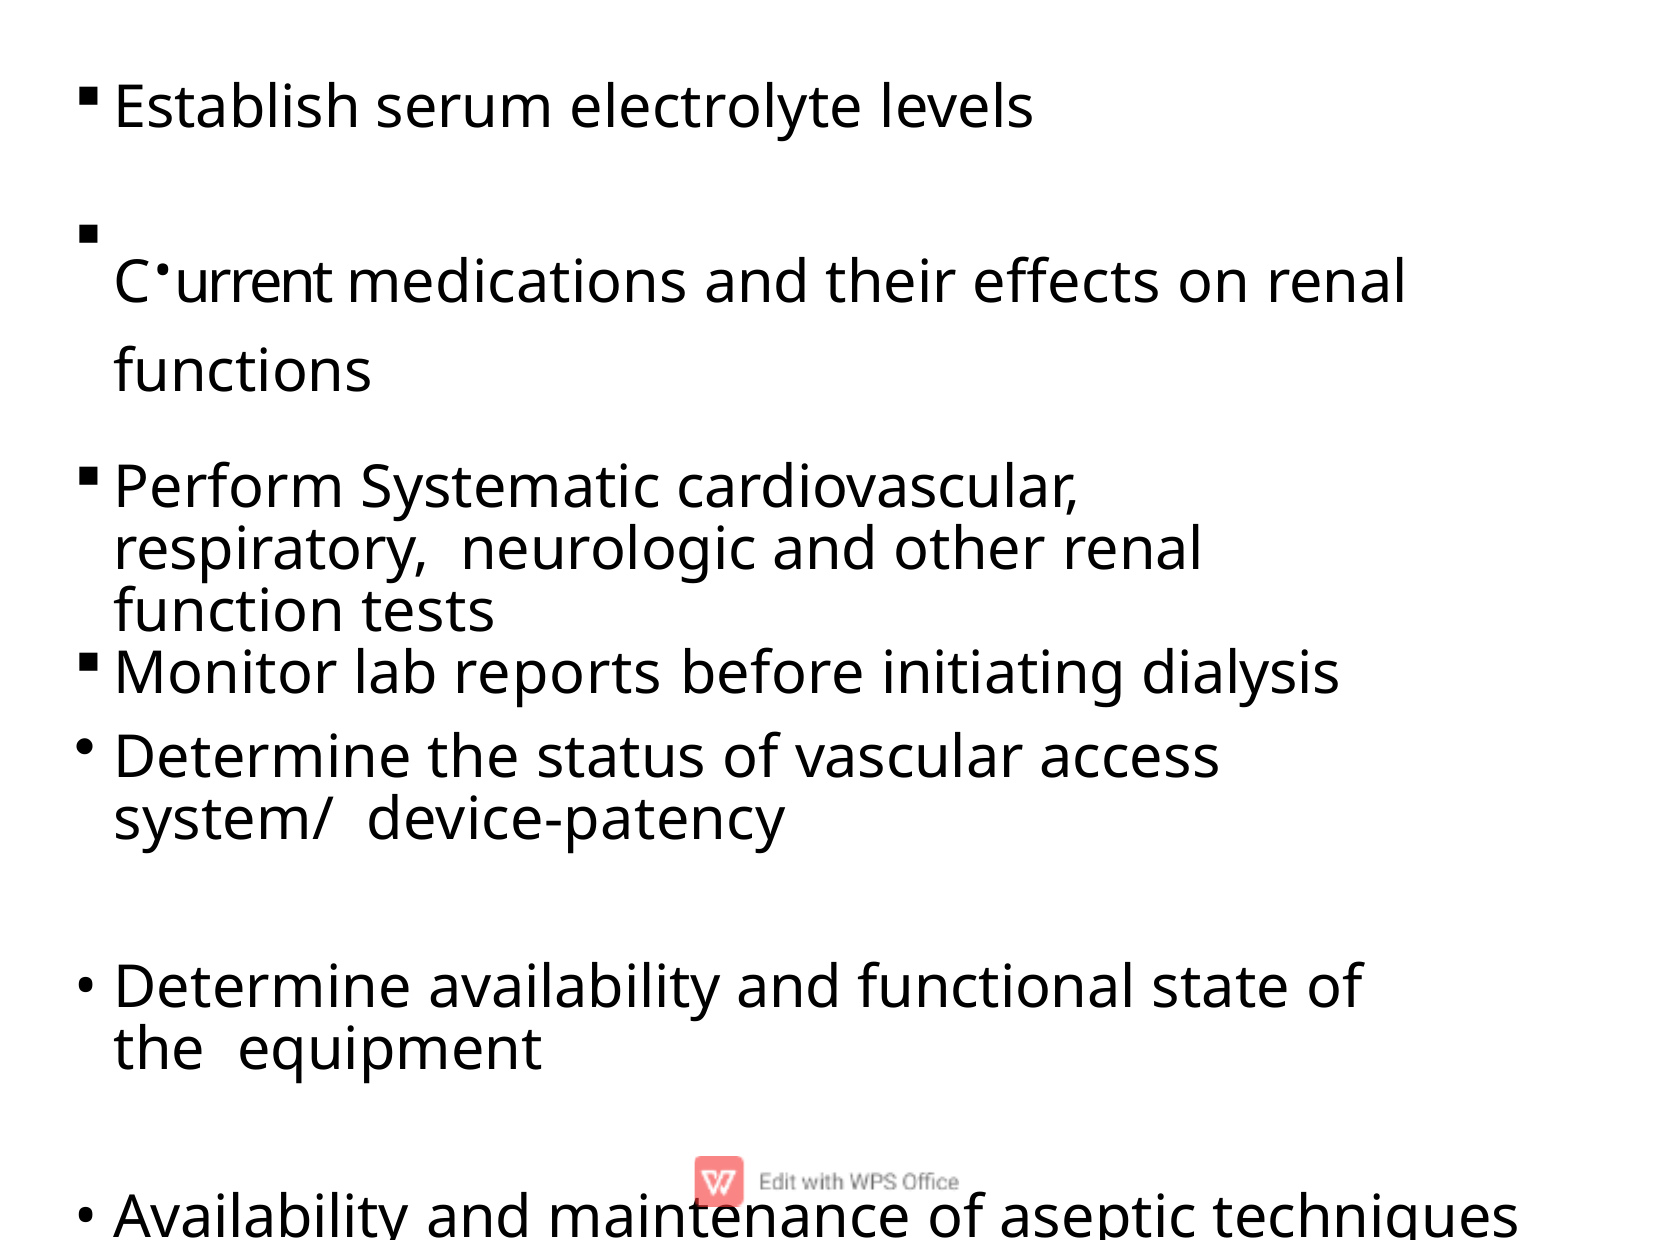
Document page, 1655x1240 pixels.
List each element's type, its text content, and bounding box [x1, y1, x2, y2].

text_box Establish serum electrolyte levels C.urrent medications and their effects on renal functions Perform Systematic cardiovascular, respiratory, neurologic and other renal function tests Monitor lab reports before initiating dialysis Determine the status of vascular access system/ device-patency Determine availability and functional state of the equipment Availability and maintenance of aseptic techniques and standard precaution procedures [64, 59, 1599, 1240]
text_box [694, 1156, 960, 1207]
